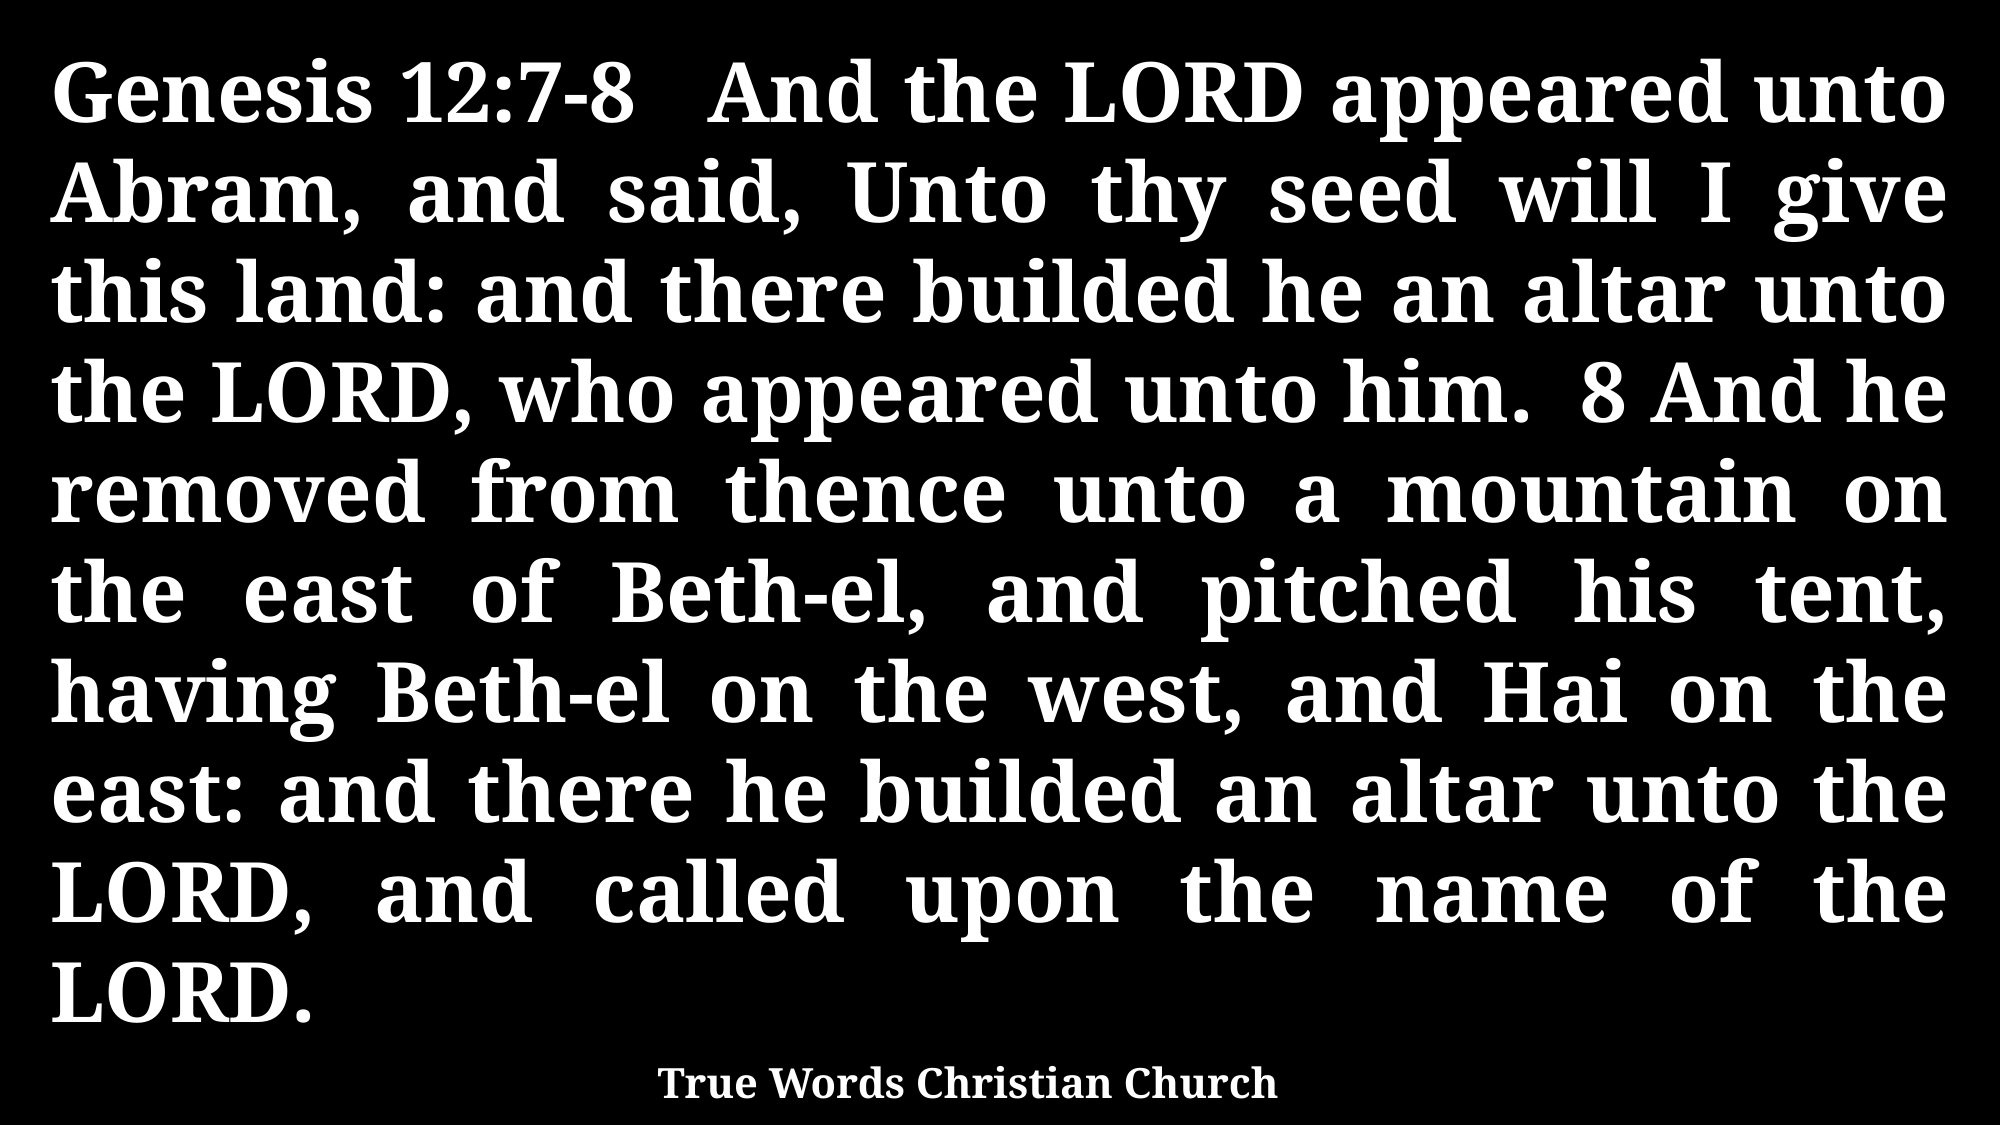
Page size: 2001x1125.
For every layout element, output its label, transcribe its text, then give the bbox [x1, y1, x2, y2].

text_box Genesis 12:7-8 And the LORD appeared unto Abram, and said, Unto thy seed will I give this land: and there builded he an altar unto the LORD, who appeared unto him. 8 And he removed from thence unto a mountain on the east of Beth-el, and pitched his tent, having Beth-el on the west, and Hai on the east: and there he builded an altar unto the LORD, and called upon the name of the LORD. [35, 32, 1965, 1047]
text_box True Words Christian Church [642, 1049, 1294, 1114]
